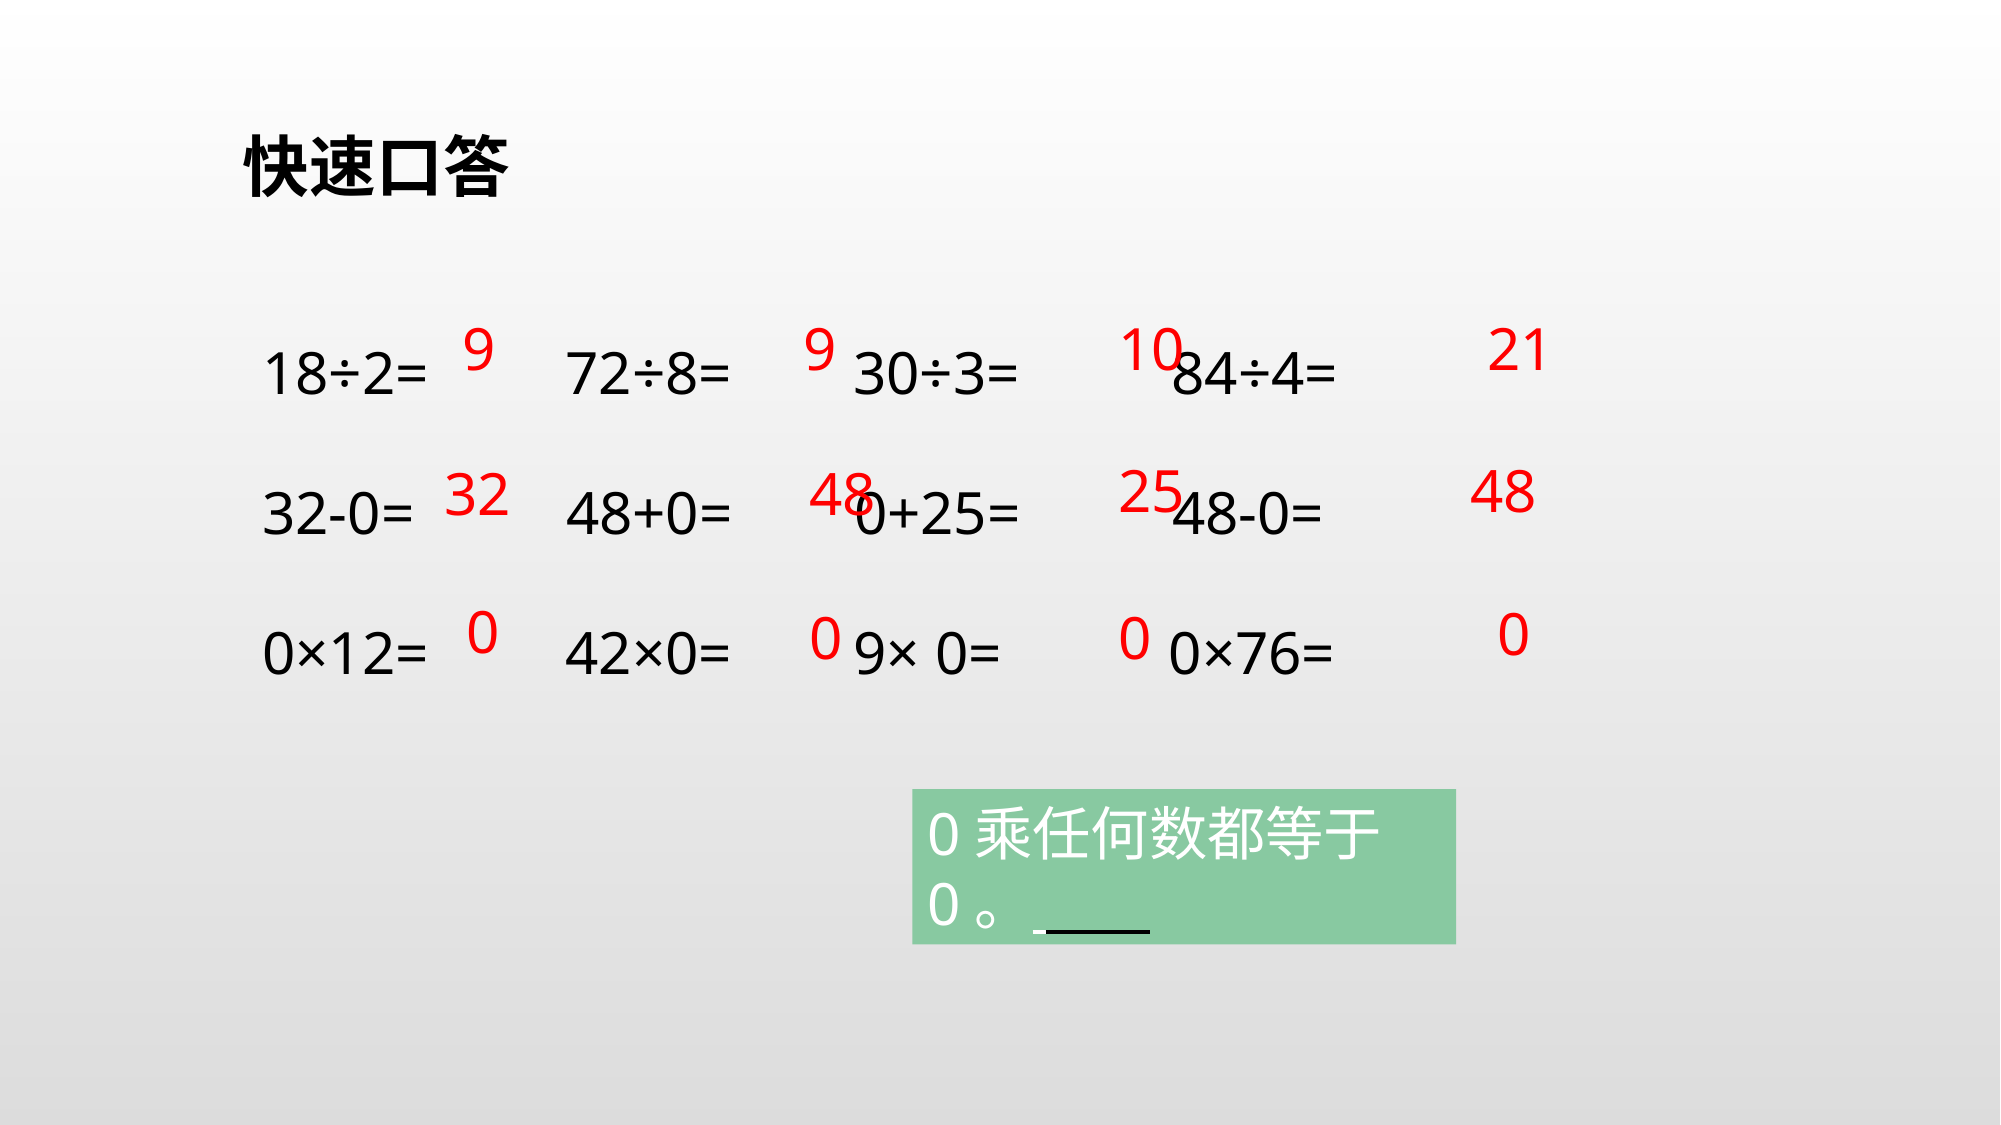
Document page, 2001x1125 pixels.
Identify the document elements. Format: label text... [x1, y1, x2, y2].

text_box 0乘任何数都等于0。 [912, 789, 1457, 945]
text_box 0 [1103, 593, 1168, 679]
text_box 21 [1472, 304, 1610, 390]
text_box 48 [794, 448, 939, 535]
text_box 32 [429, 448, 549, 535]
text_box 18÷2= 72÷8= 30÷3= 84÷4= 32-0= 48+0= 0+25= 48-0= 0×12= 42×0= 9× 0= 0×76= [247, 258, 1565, 834]
text_box 快速口答 [228, 117, 614, 213]
text_box 9 [447, 304, 561, 390]
text_box 0 [1482, 589, 1547, 676]
text_box 0 [451, 587, 516, 673]
text_box 9 [789, 304, 922, 390]
text_box 10 [1103, 304, 1227, 390]
text_box 0 [794, 593, 858, 679]
text_box 25 [1103, 446, 1244, 532]
text_box 48 [1455, 446, 1590, 532]
